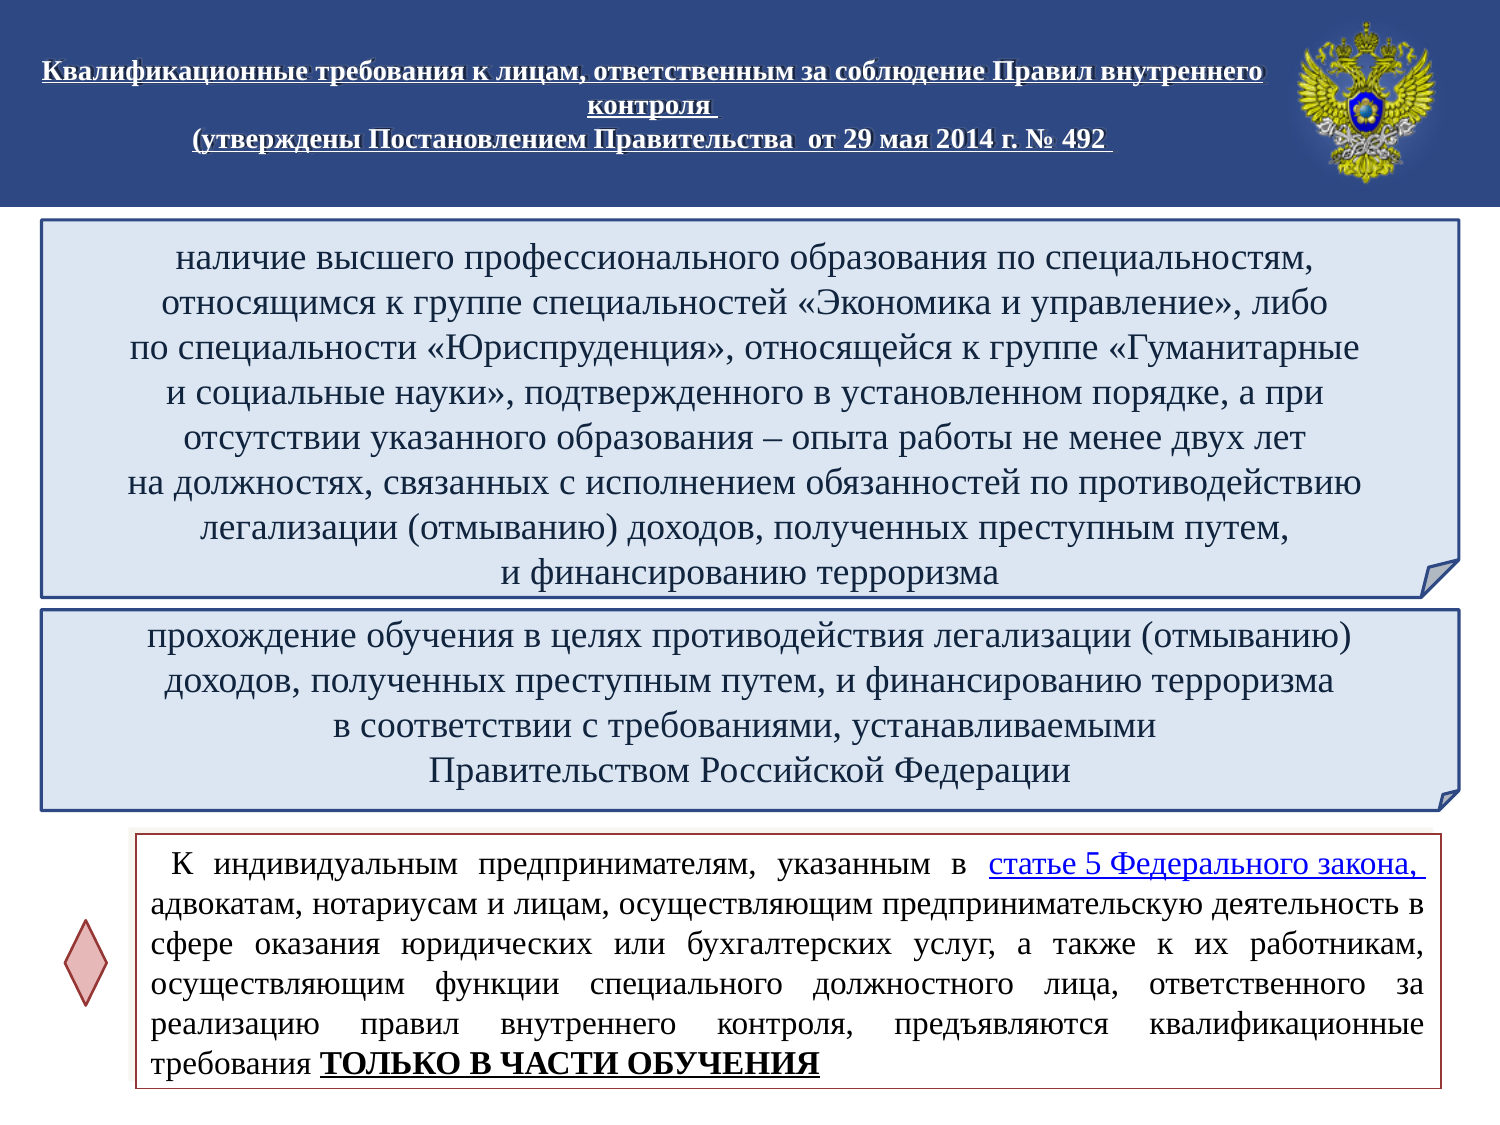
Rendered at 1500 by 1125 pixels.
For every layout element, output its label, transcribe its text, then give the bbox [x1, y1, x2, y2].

text_box [63, 918, 109, 1008]
text_box К индивидуальным предпринимателям, указанным в статье 5 Федерального закона, адвокатам, нотариусам и лицам, осуществляющим предпринимательскую деятельность в сфере оказания юридических или бухгалтерских услуг, а также к их работникам, осуществляющим функции специального должностного лица, ответственного за реализацию правил внутреннего контроля, предъявляются квалификационные требования ТОЛЬКО В ЧАСТИ ОБУЧЕНИЯ [135, 834, 1441, 1089]
text_box прохождение обучения в целях противодействия легализации (отмыванию) доходов, полученных преступным путем, и финансированию терроризма в соответствии с требованиями, устанавливаемыми Правительством Российской Федерации [41, 609, 1460, 811]
picture [0, 0, 1500, 207]
title Квалификационные требования к лицам, ответственным за соблюдение Правил внутреннего контроля (утверждены Постановлением Правительства от 29 мая 2014 г. № 492 [0, 42, 1306, 164]
text_box наличие высшего профессионального образования по специальностям, относящимся к группе специальностей «Экономика и управление», либо по специальности «Юриспруденция», относящейся к группе «Гуманитарные и социальные науки», подтвержденного в установленном порядке, а при отсутствии указанного образования – опыта работы не менее двух лет на должностях, связанных с исполнением обязанностей по противодействию легализации (отмыванию) доходов, полученных преступным путем, и финансированию терроризма [41, 219, 1459, 598]
